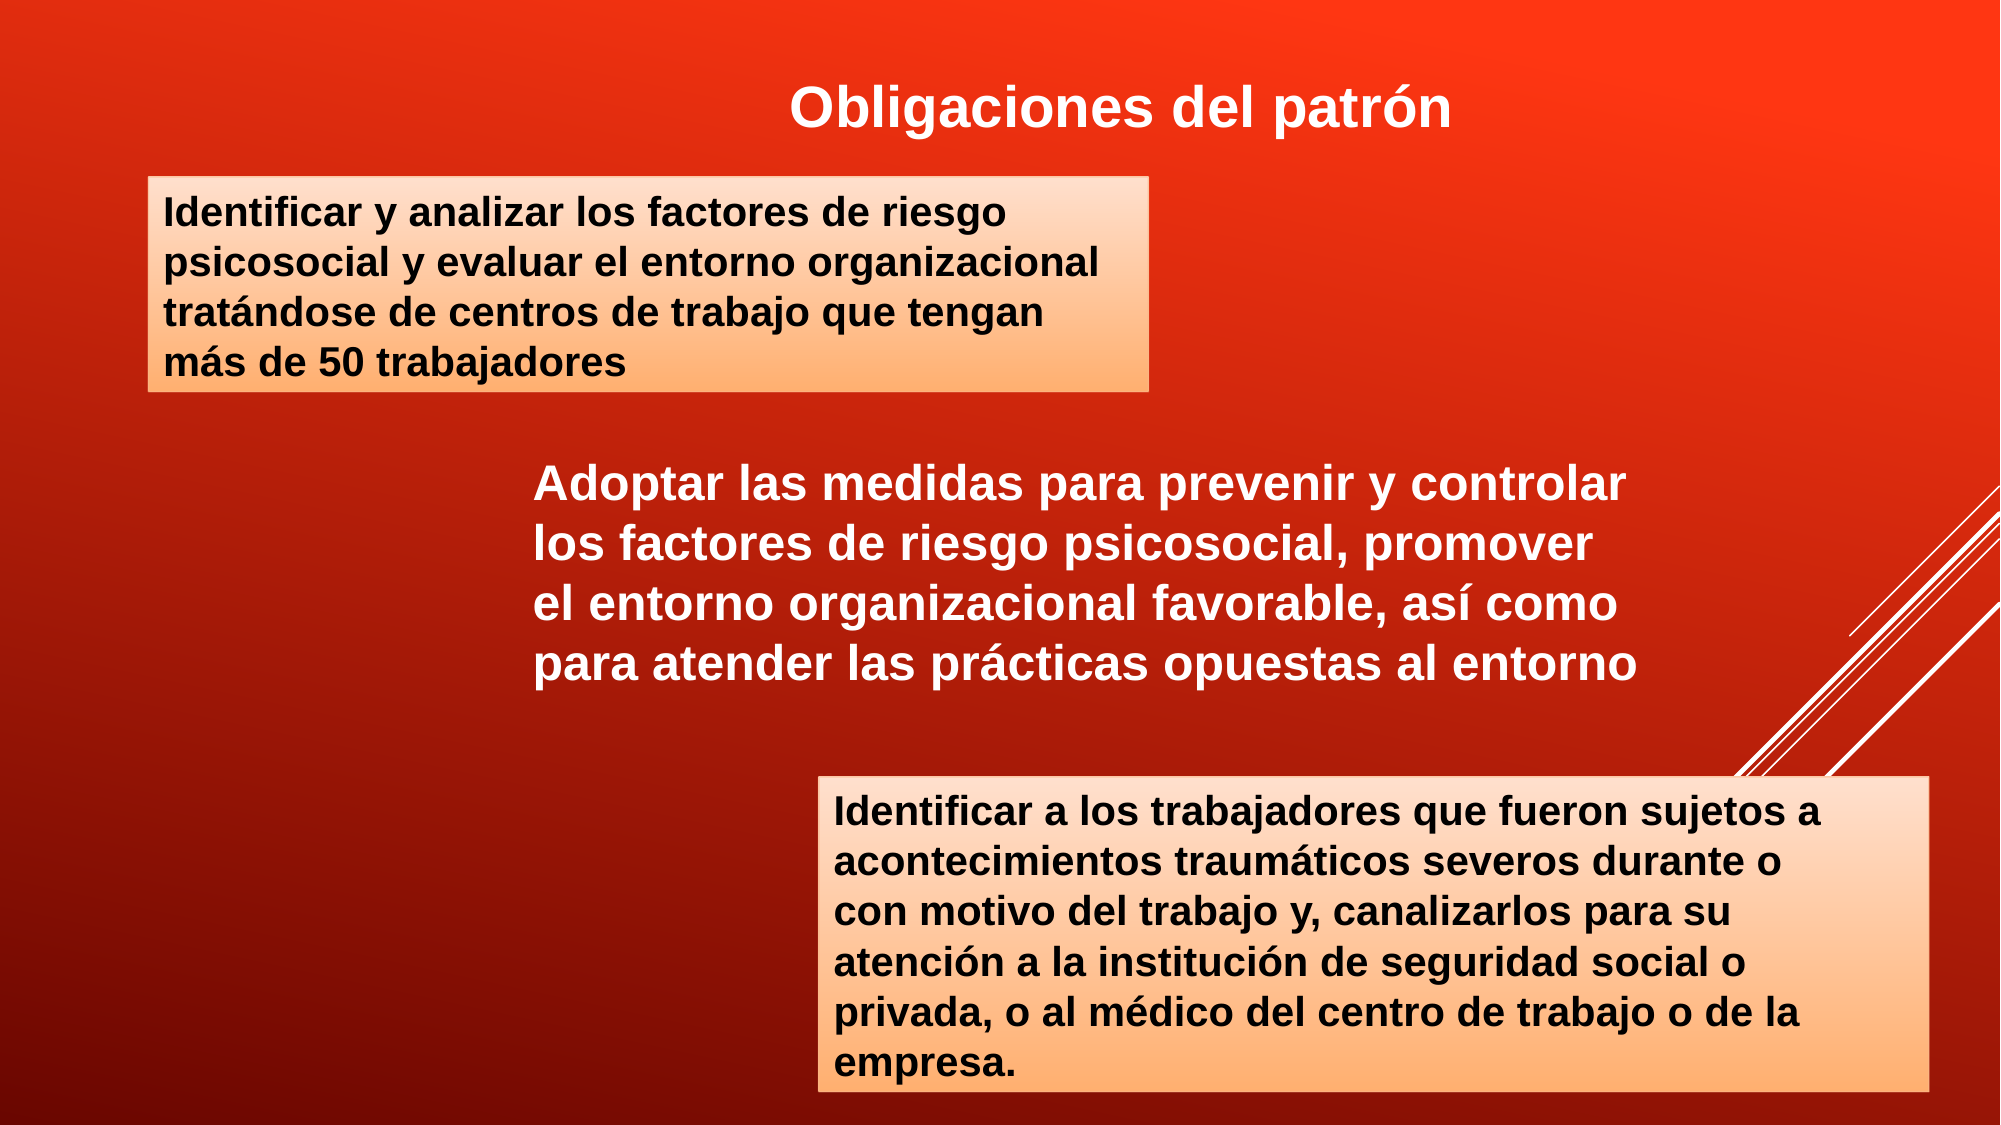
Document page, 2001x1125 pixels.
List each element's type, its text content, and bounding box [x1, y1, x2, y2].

text_box Identificar y analizar los factores de riesgo psicosocial y evaluar el entorno organizacional tratándose de centros de trabajo que tengan más de 50 trabajadores [148, 176, 1149, 392]
text_box Identificar a los trabajadores que fueron sujetos a acontecimientos traumáticos severos durante o con motivo del trabajo y, canalizarlos para su atención a la institución de seguridad social o privada, o al médico del centro de trabajo o de la empresa. [818, 776, 1930, 1092]
text_box Adoptar las medidas para prevenir y controlar los factores de riesgo psicosocial, promover el entorno organizacional favorable, así como para atender las prácticas opuestas al entorno [517, 442, 1662, 698]
text_box Obligaciones del patrón [621, 61, 1622, 229]
